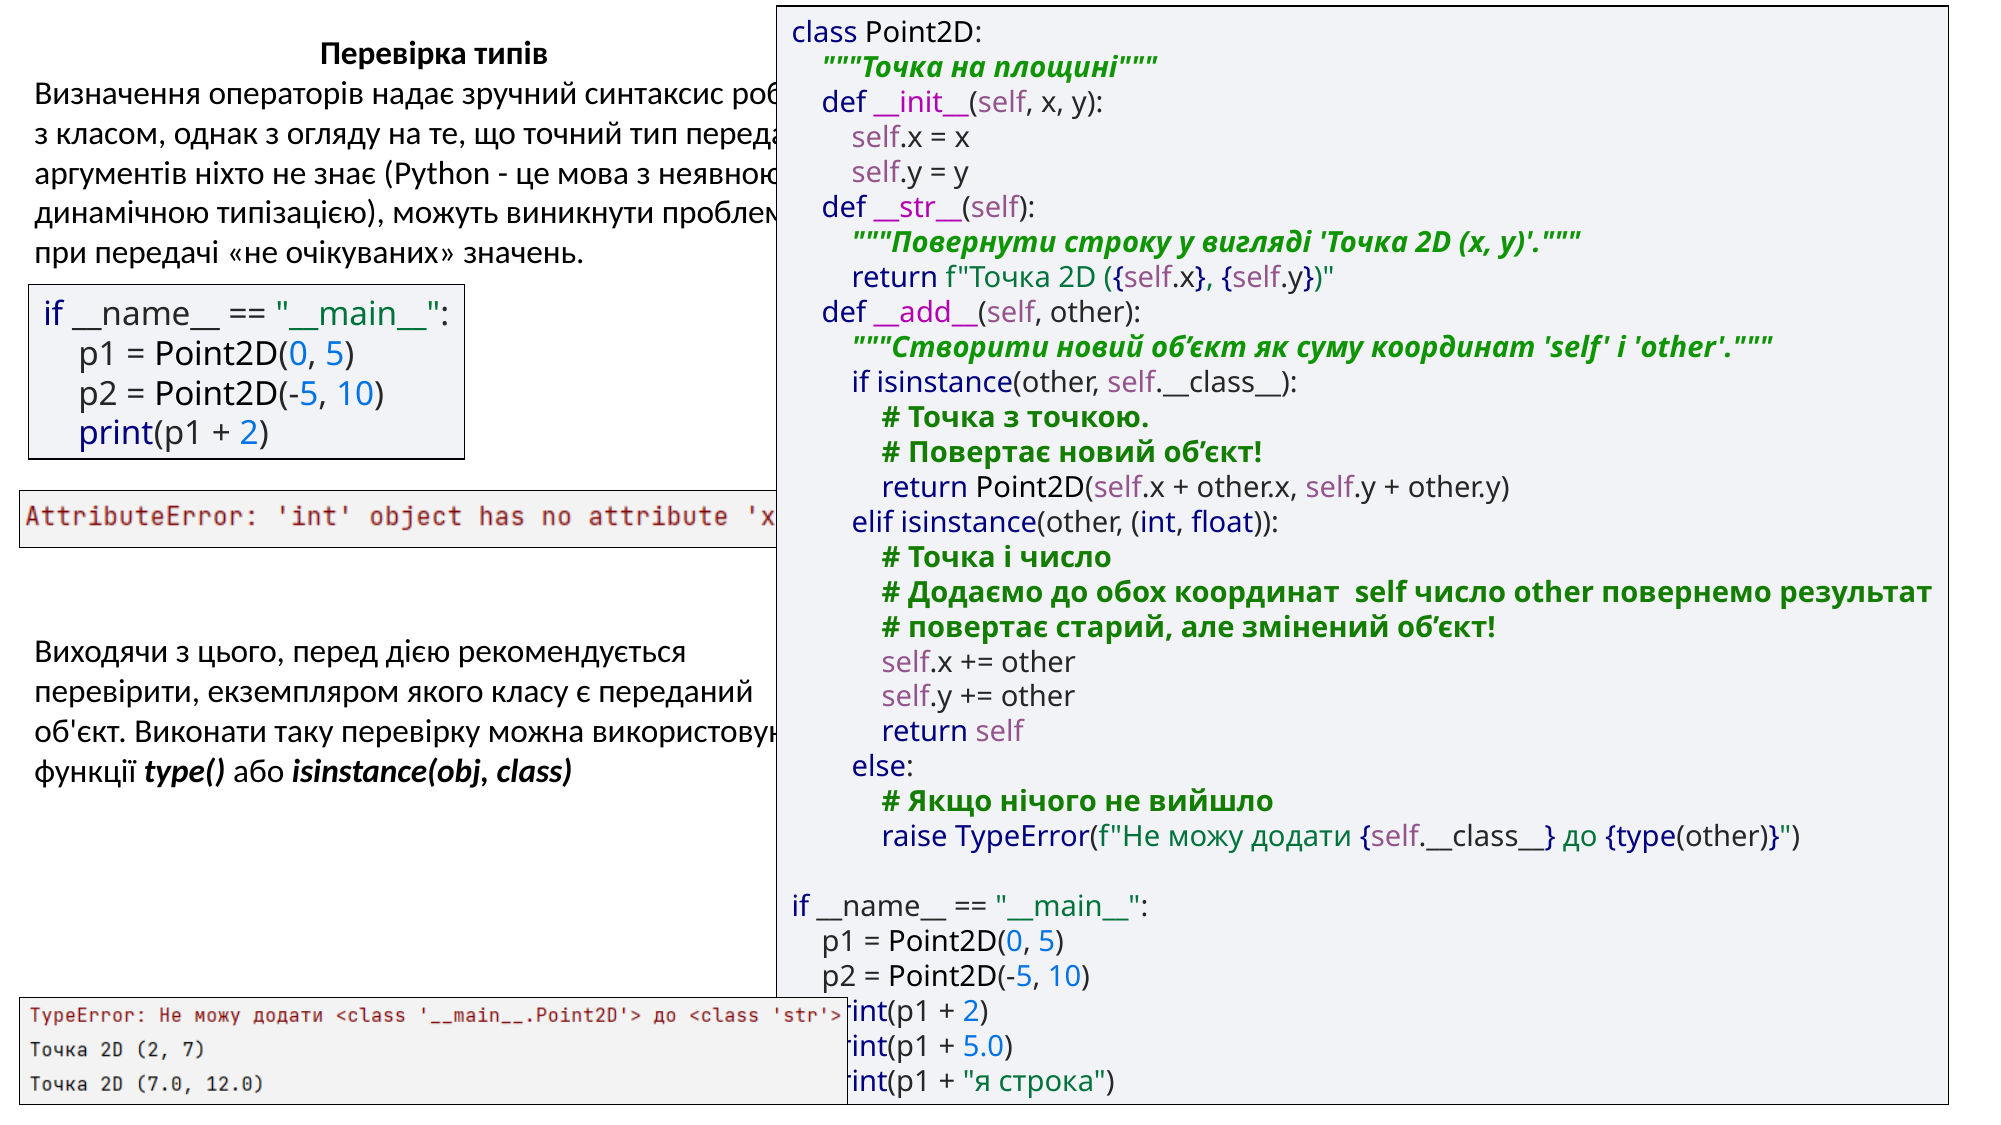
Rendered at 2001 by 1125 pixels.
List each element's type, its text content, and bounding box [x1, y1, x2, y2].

text_box if __name__ == "__main__": p1 = Point2D(0, 5) p2 = Point2D(-5, 10) print(p1 + 2) [28, 284, 465, 460]
subtitle Перевірка типів Визначення операторів надає зручний синтаксис роботи з класом, однак з огляду на те, що точний тип переданих аргументів ніхто не знає (Python - це мова з неявною динамічною типізацією), можуть виникнути проблеми при передачі «не очікуваних» значень. Виходячи з цього, перед дією рекомендується перевірити, екземпляром якого класу є переданий об'єкт. Виконати таку перевірку можна використовуючи функції type() або isinstance(obj, class) [19, 23, 776, 490]
text_box class Point2D: """Точка на площині""" def __init__(self, x, y): self.x = x self.y = y def __str__(self): """Повернути строку у вигляді 'Точка 2D (x, y)'.""" return f"Точка 2D ({self.x}, {self.y})" def __add__(self, other): """Створити новий об’єкт як суму координат 'self' і 'other'.""" if isinstance(other, self.__class__): # Точка з точкою. # Повертає новий об’єкт! return Point2D(self.x + other.x, self.y + other.y) elif isinstance(other, (int, float)): # Точка і число # Додаємо до обох координат self число other повернемо результат # повертає старий, але змінений об’єкт! self.x += other self.y += other return self else: # Якщо нічого не вийшло raise TypeError(f"Не можу додати {self.__class__} до {type(other)}") if __name__ == "__main__": p1 = Point2D(0, 5) p2 = Point2D(-5, 10) print(p1 + 2) print(p1 + 5.0) print(p1 + "я строка") [776, 6, 1949, 1105]
picture [19, 490, 803, 548]
picture [19, 997, 848, 1105]
subtitle Перевірка типів Визначення операторів надає зручний синтаксис роботи з класом, однак з огляду на те, що точний тип переданих аргументів ніхто не знає (Python - це мова з неявною динамічною типізацією), можуть виникнути проблеми при передачі «не очікуваних» значень. Виходячи з цього, перед дією рекомендується перевірити, екземпляром якого класу є переданий об'єкт. Виконати таку перевірку можна використовуючи функції type() або isinstance(obj, class) [19, 548, 776, 997]
